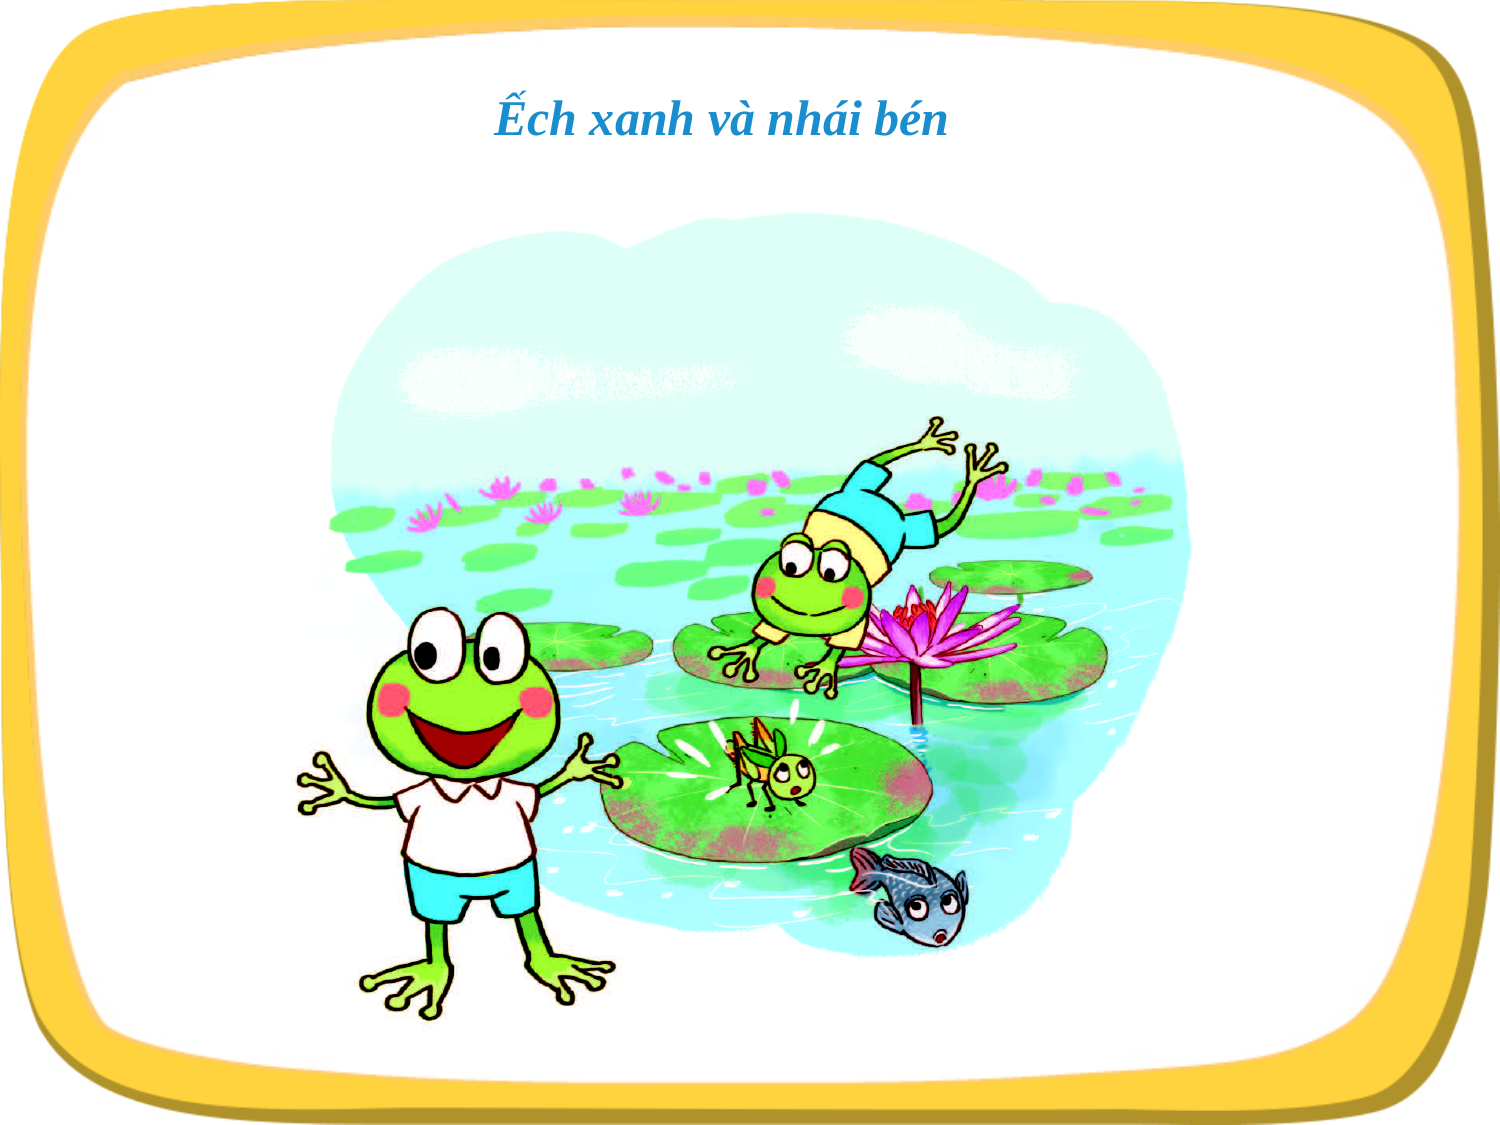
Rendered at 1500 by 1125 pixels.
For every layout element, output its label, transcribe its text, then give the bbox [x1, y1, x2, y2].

text_box Ếch xanh và nhái bén [479, 78, 965, 139]
picture [0, 0, 1500, 1125]
